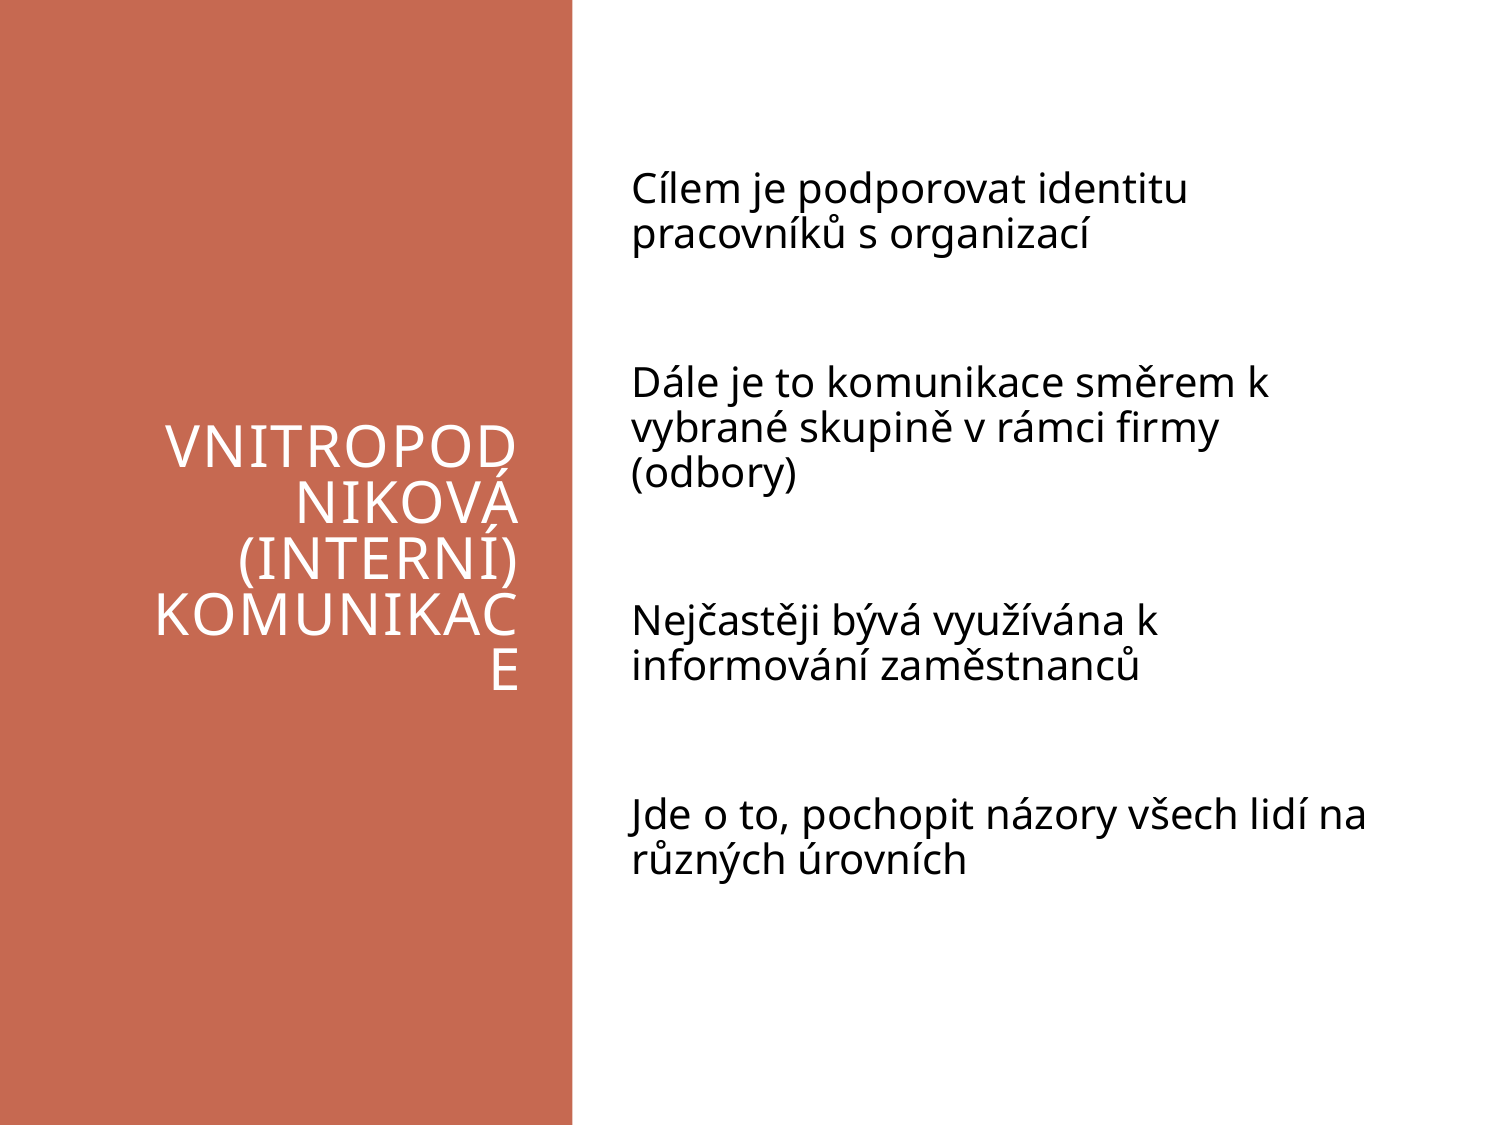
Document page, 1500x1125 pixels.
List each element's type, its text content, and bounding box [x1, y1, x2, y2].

text_box [0, 0, 574, 1125]
title Vnitropodniková (interní) komunikace [118, 131, 536, 993]
text_box [574, 0, 1500, 1125]
list Cílem je podporovat identitu pracovníků s organizací Dále je to komunikace směrem k vybrané skupině v rámci firmy (odbory) Nejčastěji bývá využívána k informování zaměstnanců Jde o to, pochopit názory všech lidí na různých úrovních [609, 131, 1385, 993]
